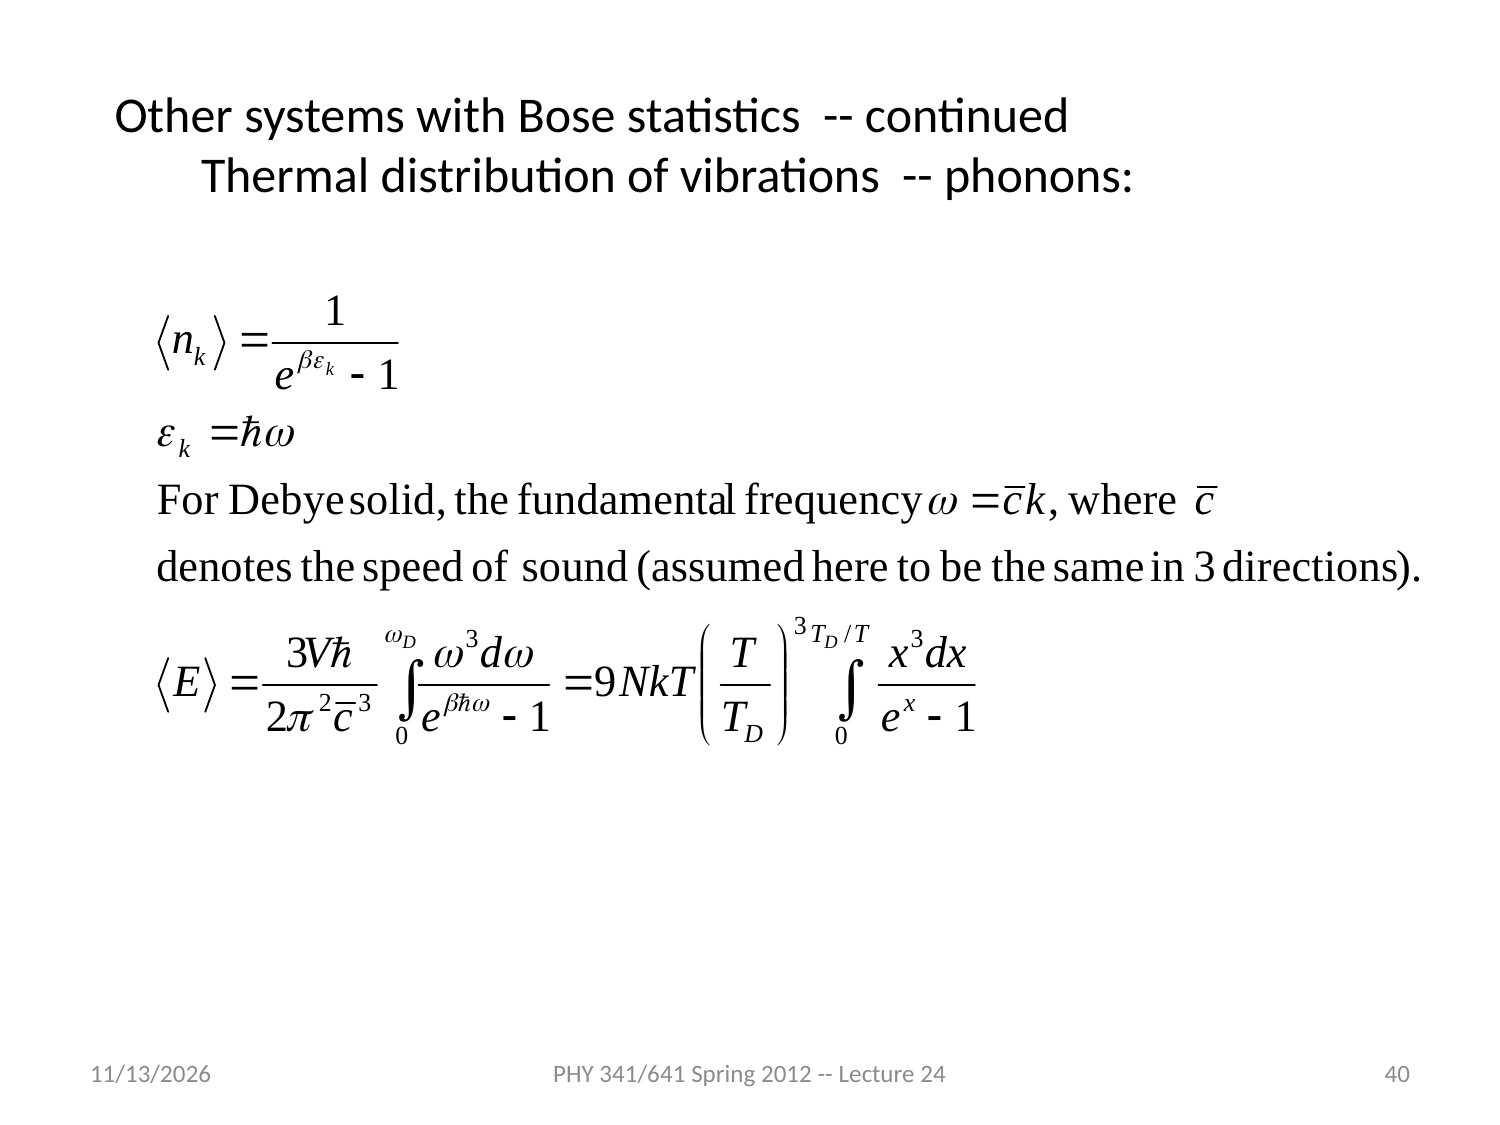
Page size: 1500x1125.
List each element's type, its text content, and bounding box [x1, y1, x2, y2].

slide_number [75, 1042, 425, 1103]
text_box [149, 283, 1426, 754]
text_box Other systems with Bose statistics -- continued Thermal distribution of vibrations -- phonons: [99, 74, 1438, 210]
footer PHY 341/641 Spring 2012 -- Lecture 24 [512, 1042, 988, 1103]
slide_number 40 [1074, 1042, 1425, 1103]
